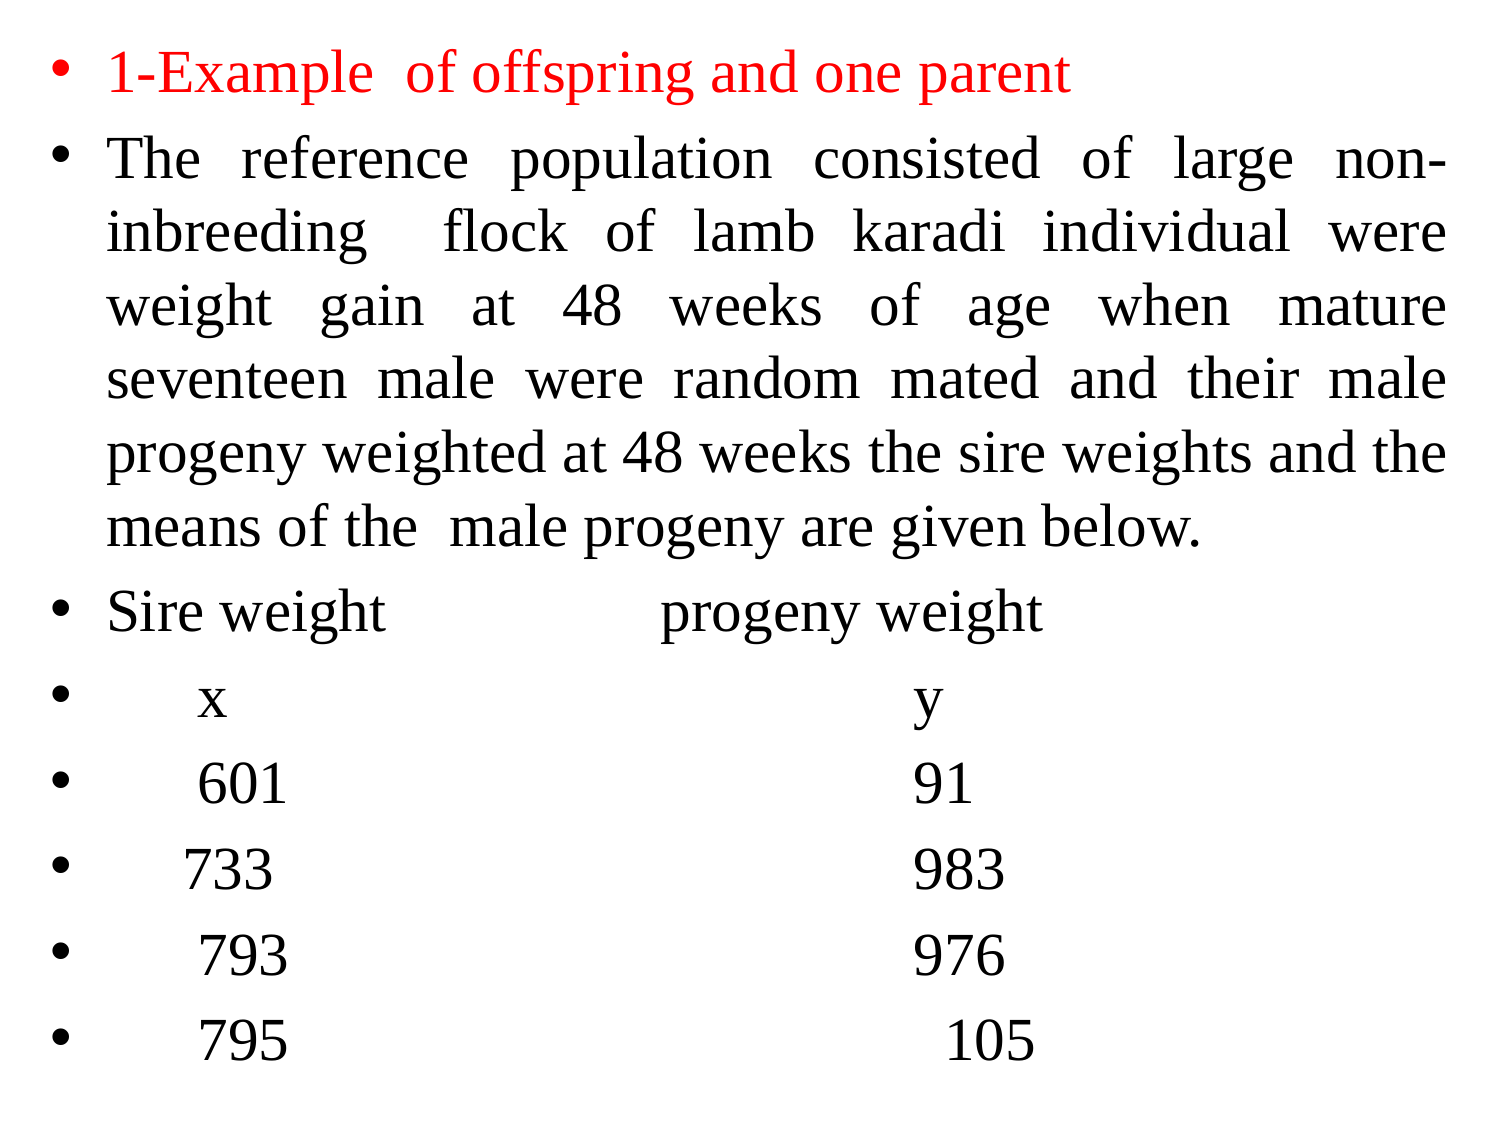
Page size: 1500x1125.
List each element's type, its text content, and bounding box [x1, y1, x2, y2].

list 1-Example of offspring and one parent The reference population consisted of large non-inbreeding flock of lamb karadi individual were weight gain at 48 weeks of age when mature seventeen male were random mated and their male progeny weighted at 48 weeks the sire weights and the means of the male progeny are given below. Sire weight progeny weight x y 601 91 733 983 793 976 795 105 [35, 23, 1465, 1090]
